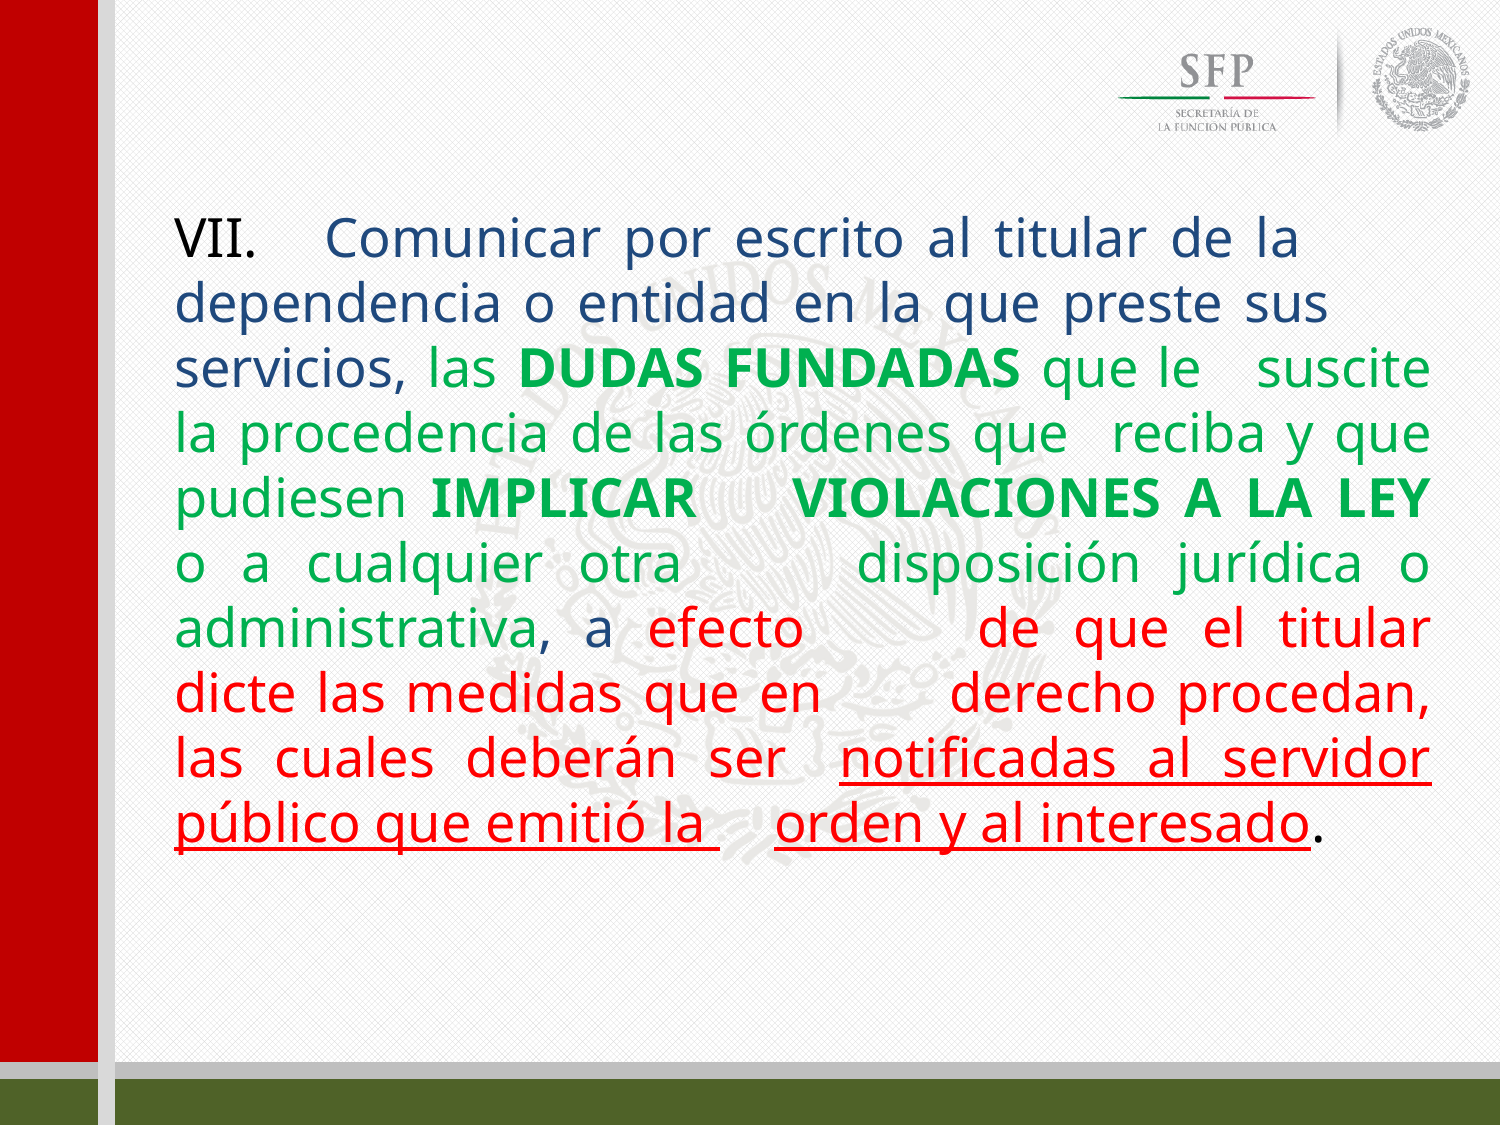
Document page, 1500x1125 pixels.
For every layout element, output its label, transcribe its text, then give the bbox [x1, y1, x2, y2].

picture [413, 226, 1129, 899]
text_box VII. Comunicar por escrito al titular de la dependencia o entidad en la que preste sus servicios, las DUDAS FUNDADAS que le suscite la procedencia de las órdenes que reciba y que pudiesen IMPLICAR VIOLACIONES A LA LEY o a cualquier otra disposición jurídica o administrativa, a efecto de que el titular dicte las medidas que en derecho procedan, las cuales deberán ser notificadas al servidor público que emitió la orden y al interesado. [159, 196, 1447, 926]
picture [1114, 18, 1471, 150]
text_box [0, 0, 98, 1062]
text_box [115, 1079, 1500, 1125]
text_box [0, 1079, 98, 1125]
